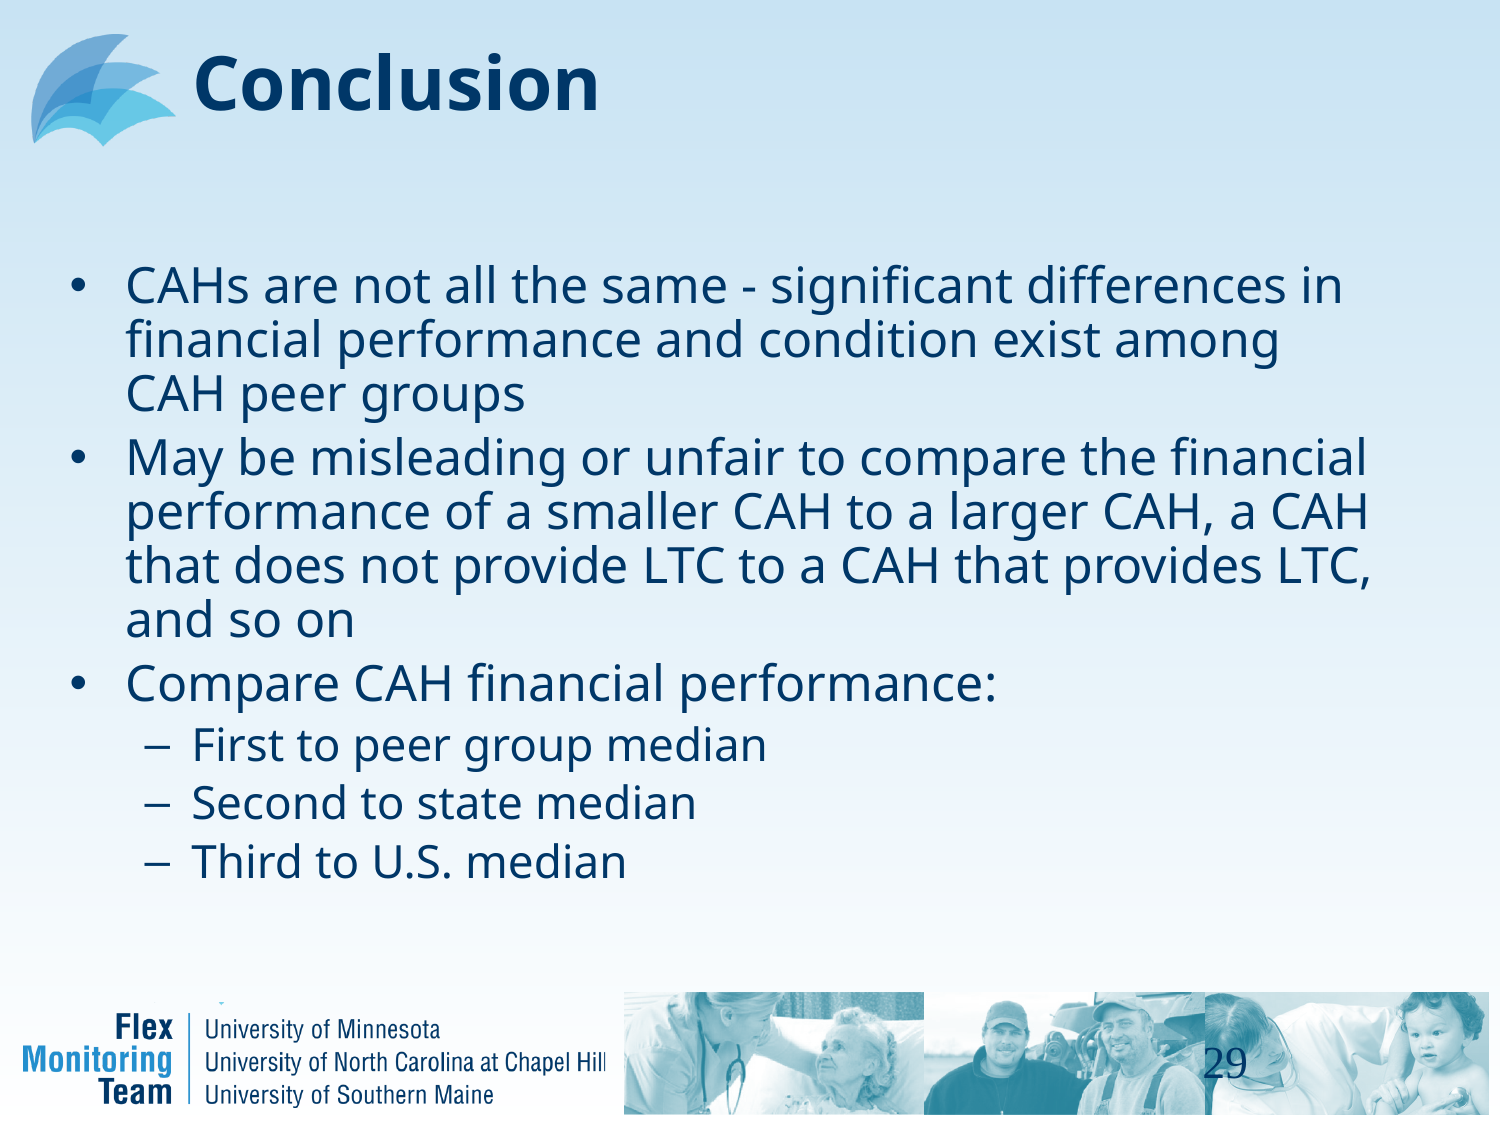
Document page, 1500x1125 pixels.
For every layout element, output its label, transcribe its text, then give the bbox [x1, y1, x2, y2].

picture [8, 34, 177, 154]
picture [23, 1002, 606, 1108]
title Conclusion [177, 28, 1417, 191]
list CAHs are not all the same - significant differences in financial performance and condition exist among CAH peer groups May be misleading or unfair to compare the financial performance of a smaller CAH to a larger CAH, a CAH that does not provide LTC to a CAH that provides LTC, and so on Compare CAH financial performance: First to peer group median Second to state median Third to U.S. median [54, 253, 1405, 1030]
slide_number 29 [1187, 1025, 1500, 1100]
